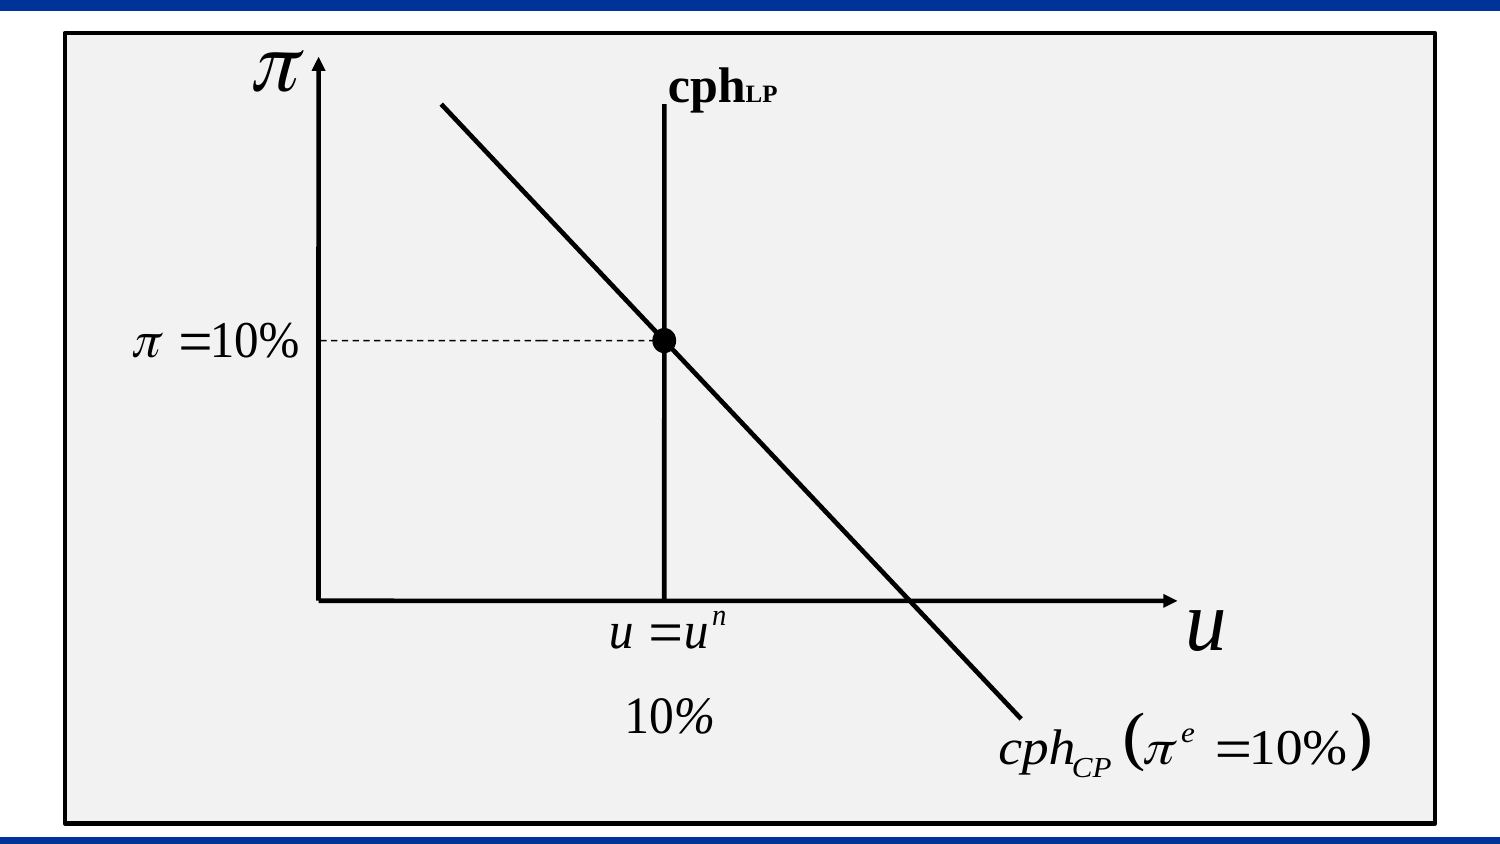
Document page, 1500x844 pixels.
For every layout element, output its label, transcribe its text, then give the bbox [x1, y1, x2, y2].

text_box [126, 309, 308, 371]
text_box cphLP [653, 44, 814, 120]
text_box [1175, 591, 1246, 672]
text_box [990, 706, 1377, 799]
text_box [242, 32, 319, 113]
text_box [909, 594, 1170, 608]
text_box [60, 29, 1440, 828]
text_box [653, 328, 676, 353]
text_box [602, 589, 736, 748]
